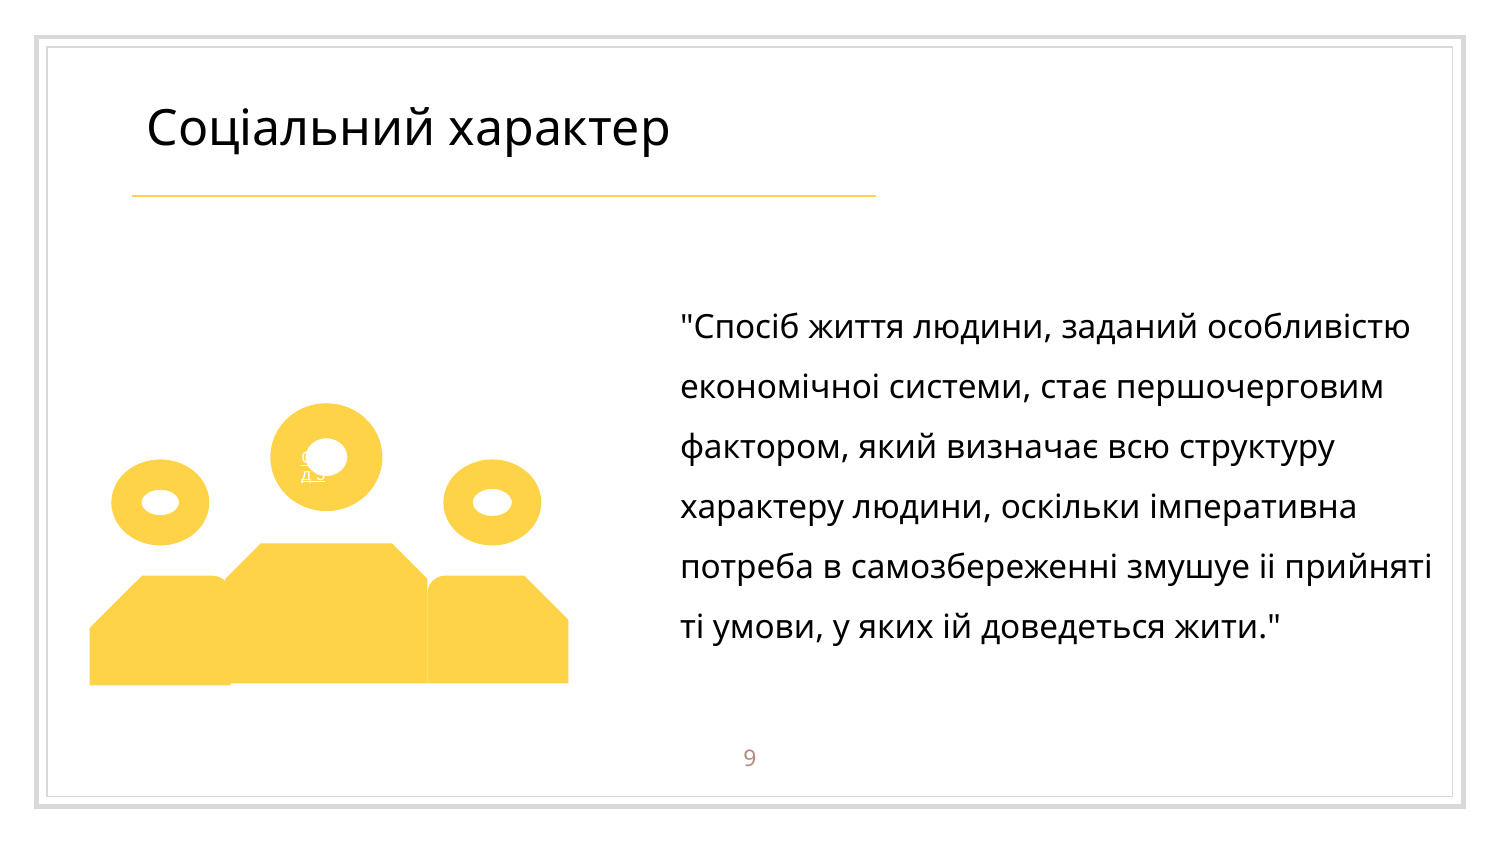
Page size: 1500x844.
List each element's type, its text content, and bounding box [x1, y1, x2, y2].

list "Спосiб життя людини, заданий особливiстю економiчноi системи, стає першочерговим фактором, який визначає всю структуру характеру людини, оскiльки iмперативна потреба в самозбереженнi змушуе ii прийнятi тi умови, у яких iй доведеться жити." [665, 270, 1454, 591]
text_box Соціальний характер [131, 87, 876, 163]
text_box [89, 402, 569, 686]
slide_number 9 [705, 725, 795, 790]
